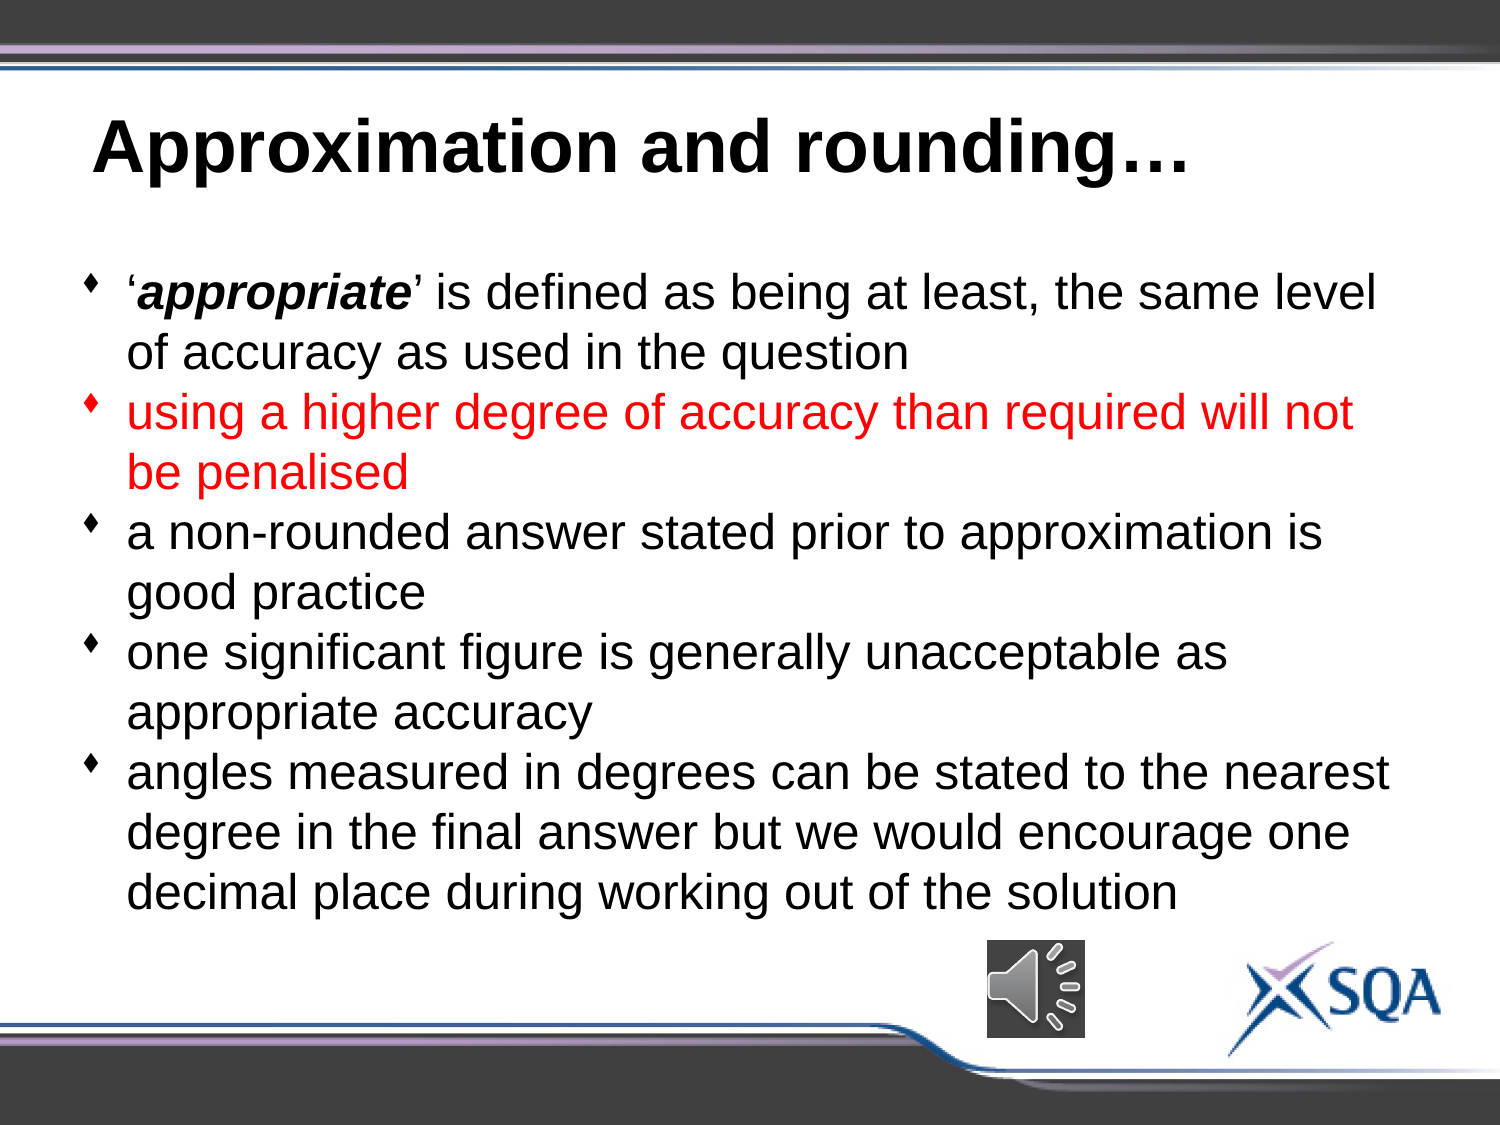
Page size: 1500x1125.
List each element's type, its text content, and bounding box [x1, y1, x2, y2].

text_box Approximation and rounding… Any rounded answer should be accurate to an appropriate number of significant figures unless otherwise stated.” [76, 90, 1427, 197]
picture [0, 0, 1500, 1125]
text_box ‘appropriate’ is defined as being at least, the same level of accuracy as used in the question using a higher degree of accuracy than required will not be penalised a non-rounded answer stated prior to approximation is good practice one significant figure is generally unacceptable as appropriate accuracy angles measured in degrees can be stated to the nearest degree in the final answer but we would encourage one decimal place during working out of the solution [64, 251, 1412, 927]
